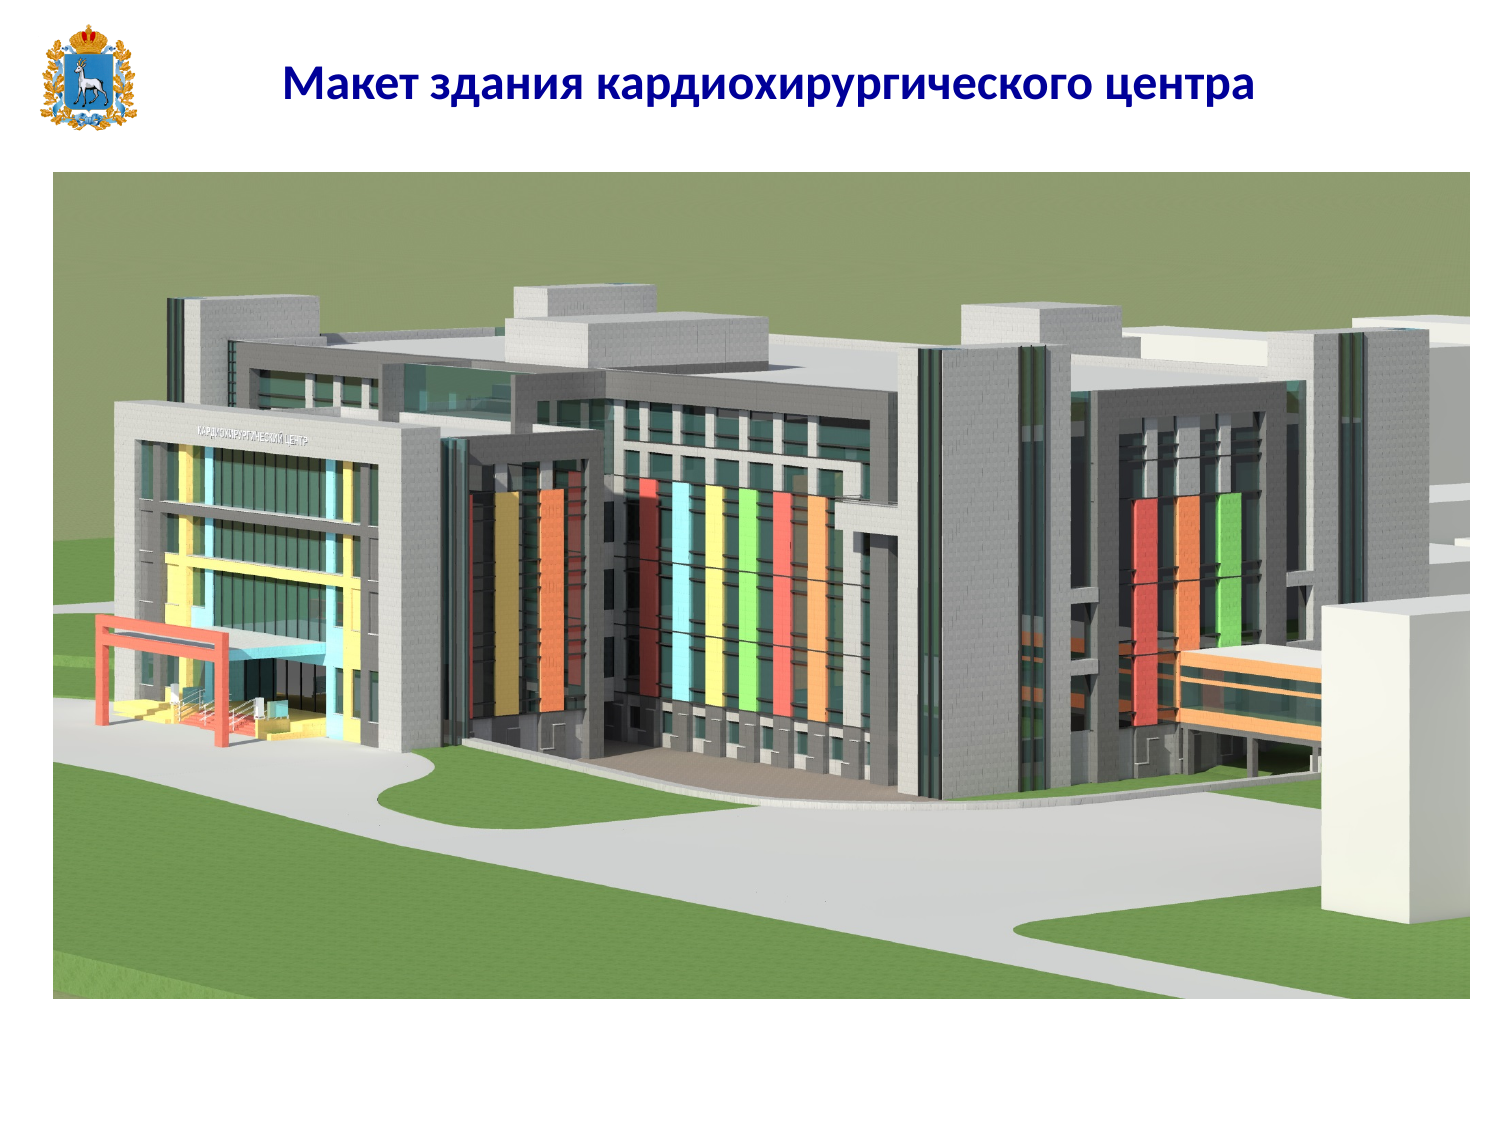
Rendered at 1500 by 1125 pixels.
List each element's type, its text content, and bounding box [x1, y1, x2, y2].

picture [34, 23, 141, 136]
text_box Макет здания кардиохирургического центра [145, 42, 1400, 118]
picture [52, 172, 1470, 1000]
